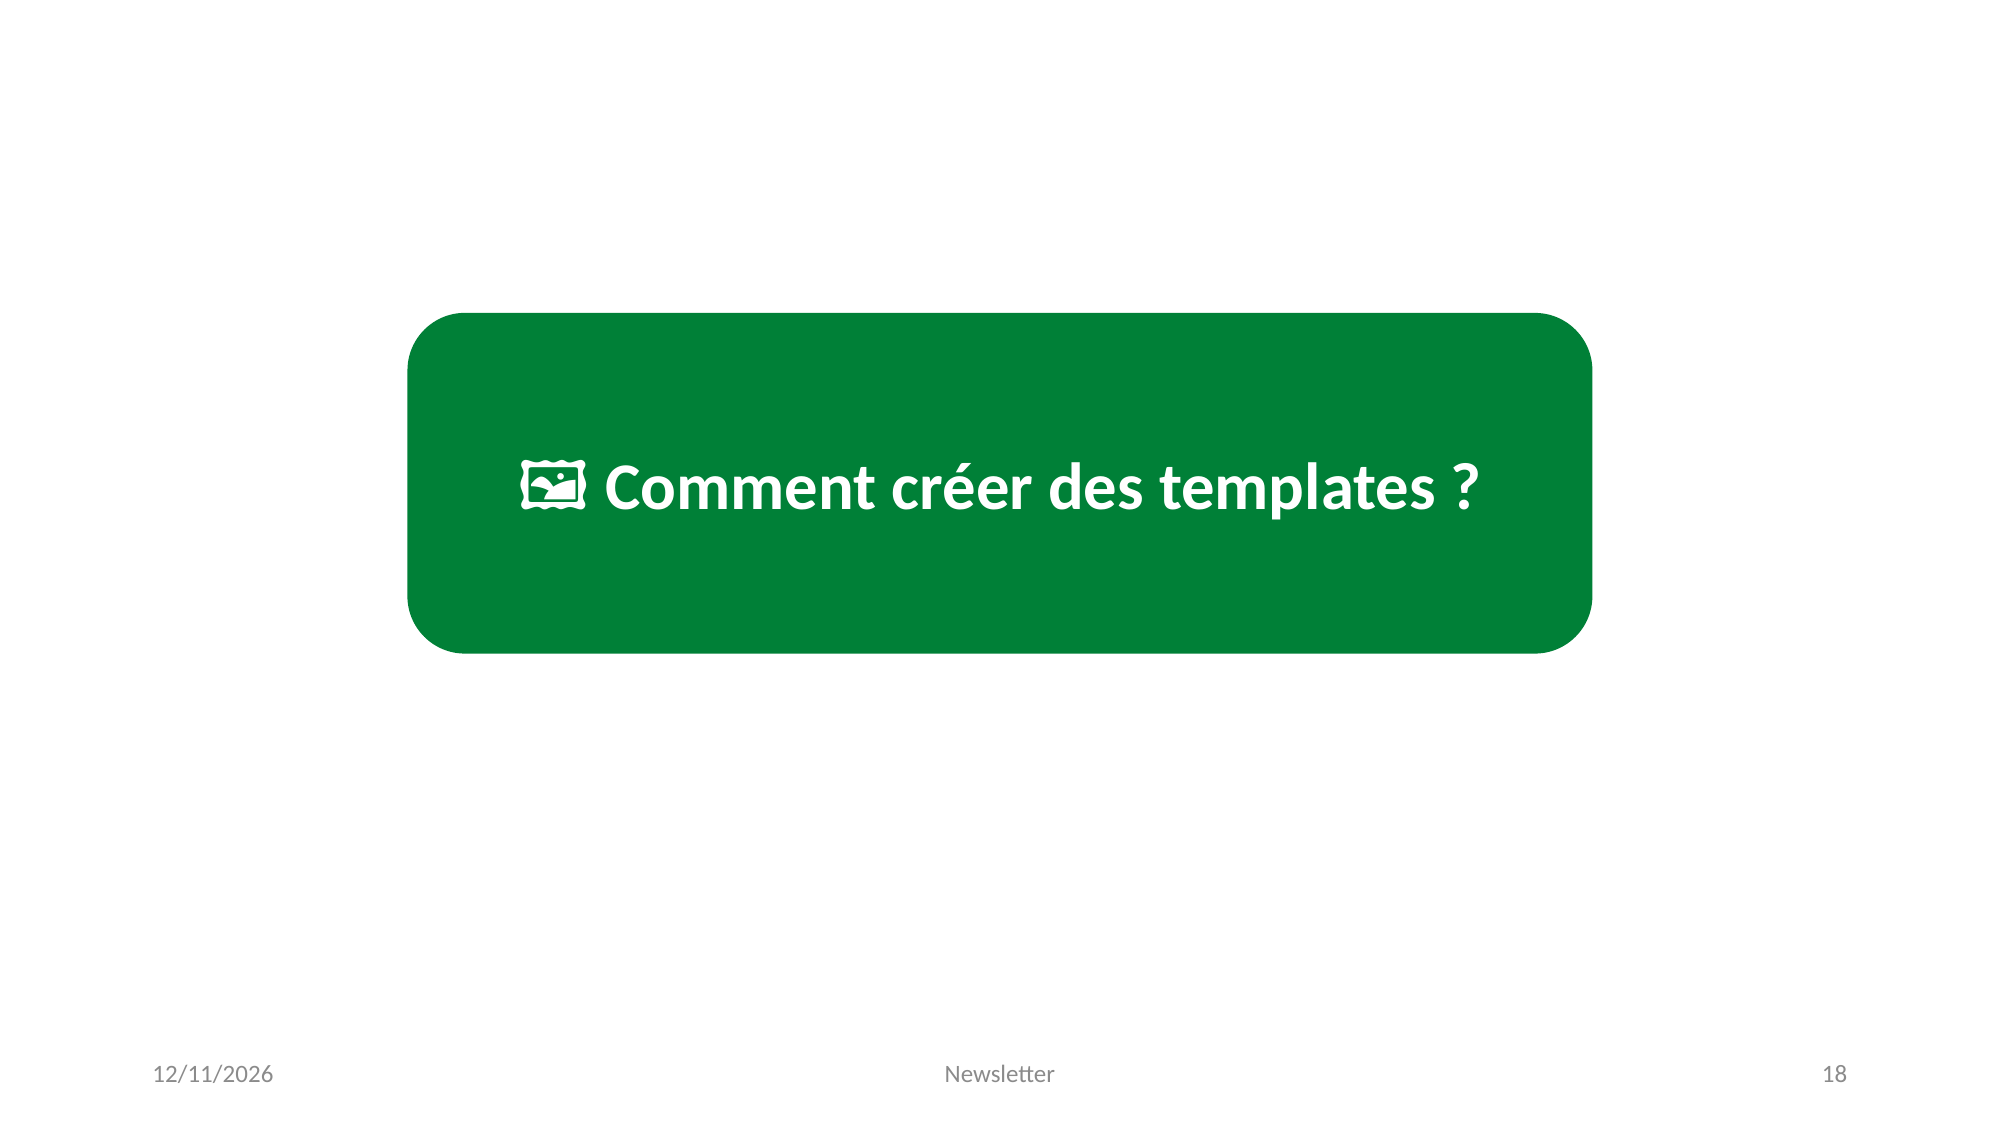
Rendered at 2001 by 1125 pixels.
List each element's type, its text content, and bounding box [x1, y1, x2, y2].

text_box 🖼 Comment créer des templates ? [408, 435, 1592, 530]
text_box [407, 312, 1593, 654]
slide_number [137, 1042, 588, 1103]
footer Newsletter [662, 1042, 1338, 1103]
slide_number 18 [1412, 1042, 1863, 1103]
